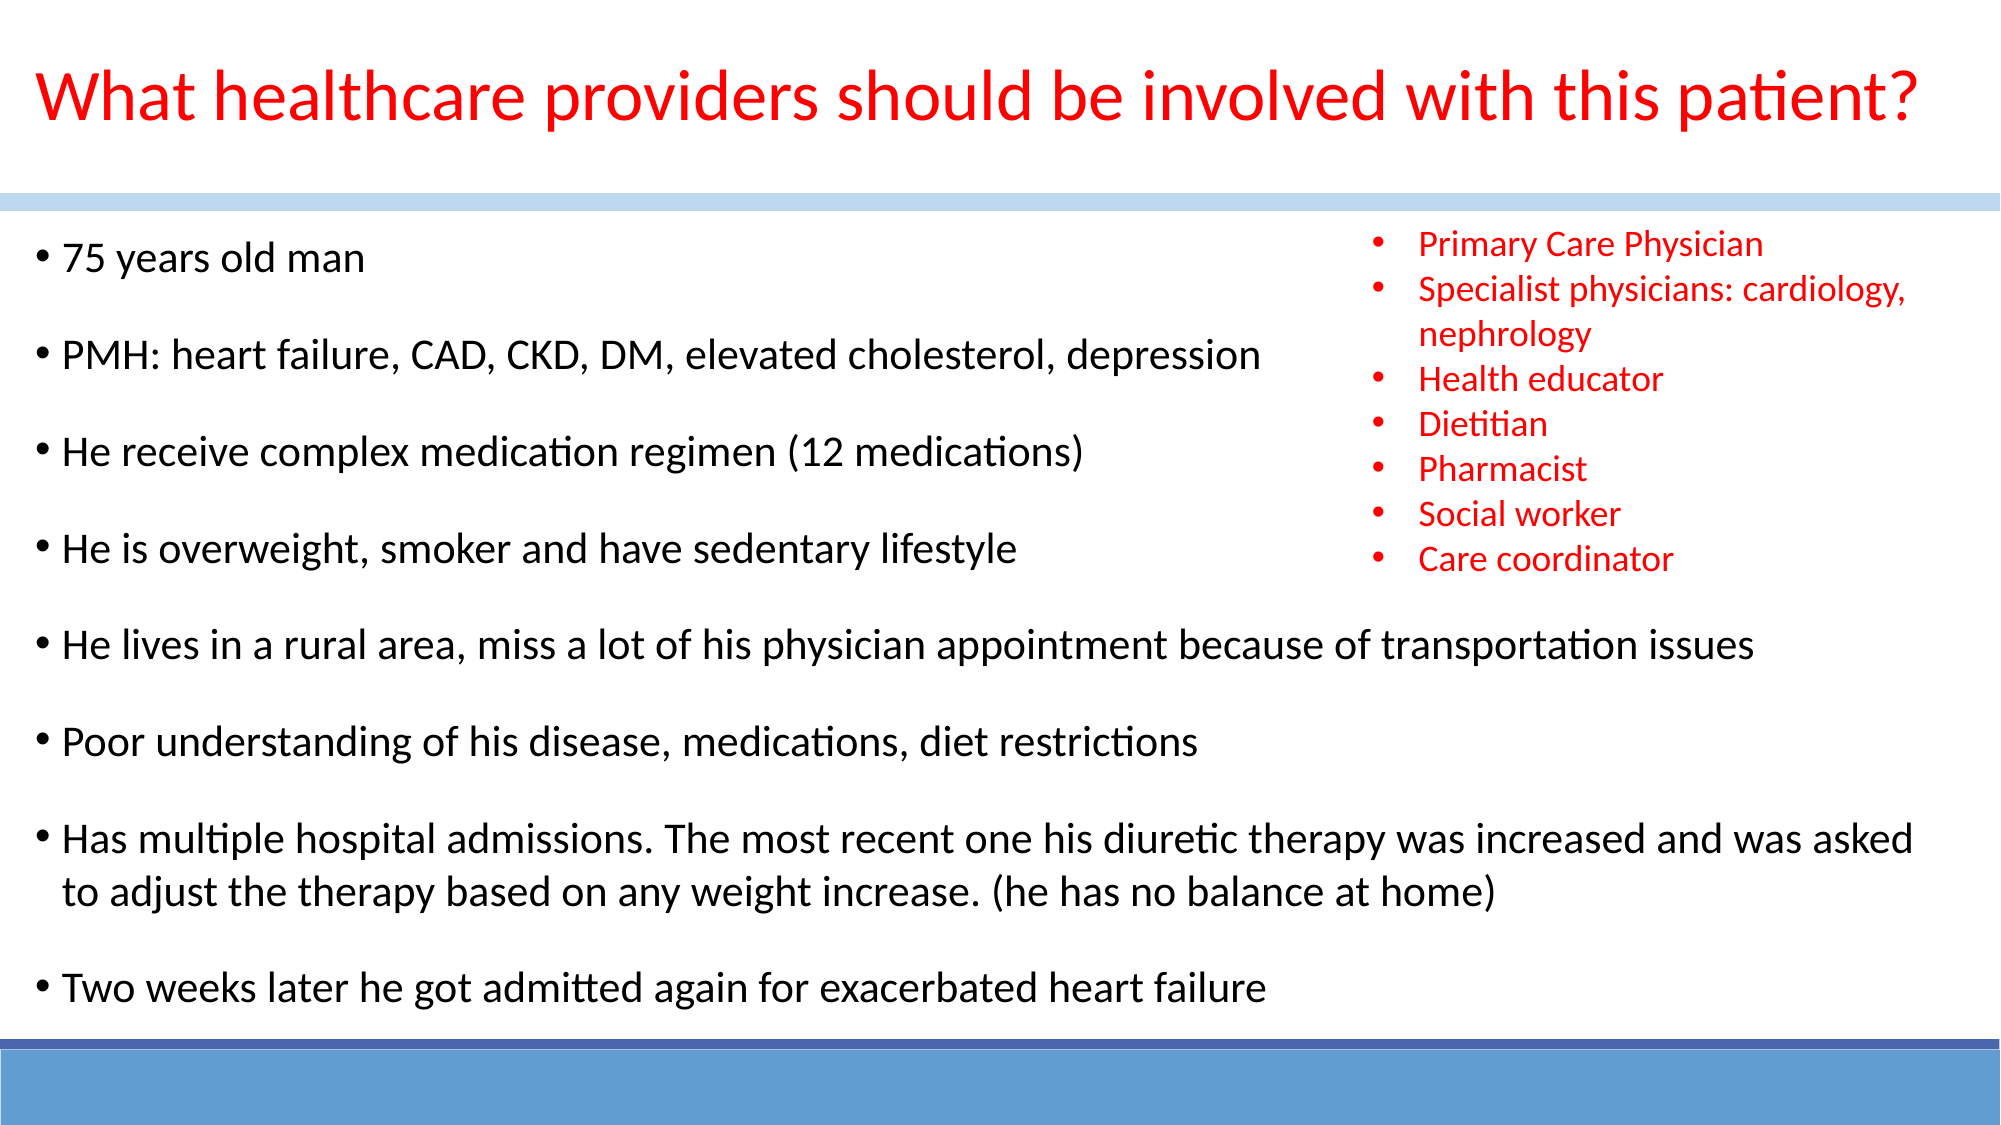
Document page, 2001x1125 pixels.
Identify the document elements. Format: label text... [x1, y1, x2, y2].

title What healthcare providers should be involved with this patient? [20, 11, 1980, 182]
text_box Primary Care Physician Specialist physicians: cardiology, nephrology Health educator Dietitian Pharmacist Social worker Care coordinator [1357, 211, 1962, 632]
list 75 years old man PMH: heart failure, CAD, CKD, DM, elevated cholesterol, depression He receive complex medication regimen (12 medications) He is overweight, smoker and have sedentary lifestyle He lives in a rural area, miss a lot of his physician appointment because of transportation issues Poor understanding of his disease, medications, diet restrictions Has multiple hospital admissions. The most recent one his diuretic therapy was increased and was asked to adjust the therapy based on any weight increase. (he has no balance at home) Two weeks later he got admitted again for exacerbated heart failure [20, 221, 1980, 1025]
